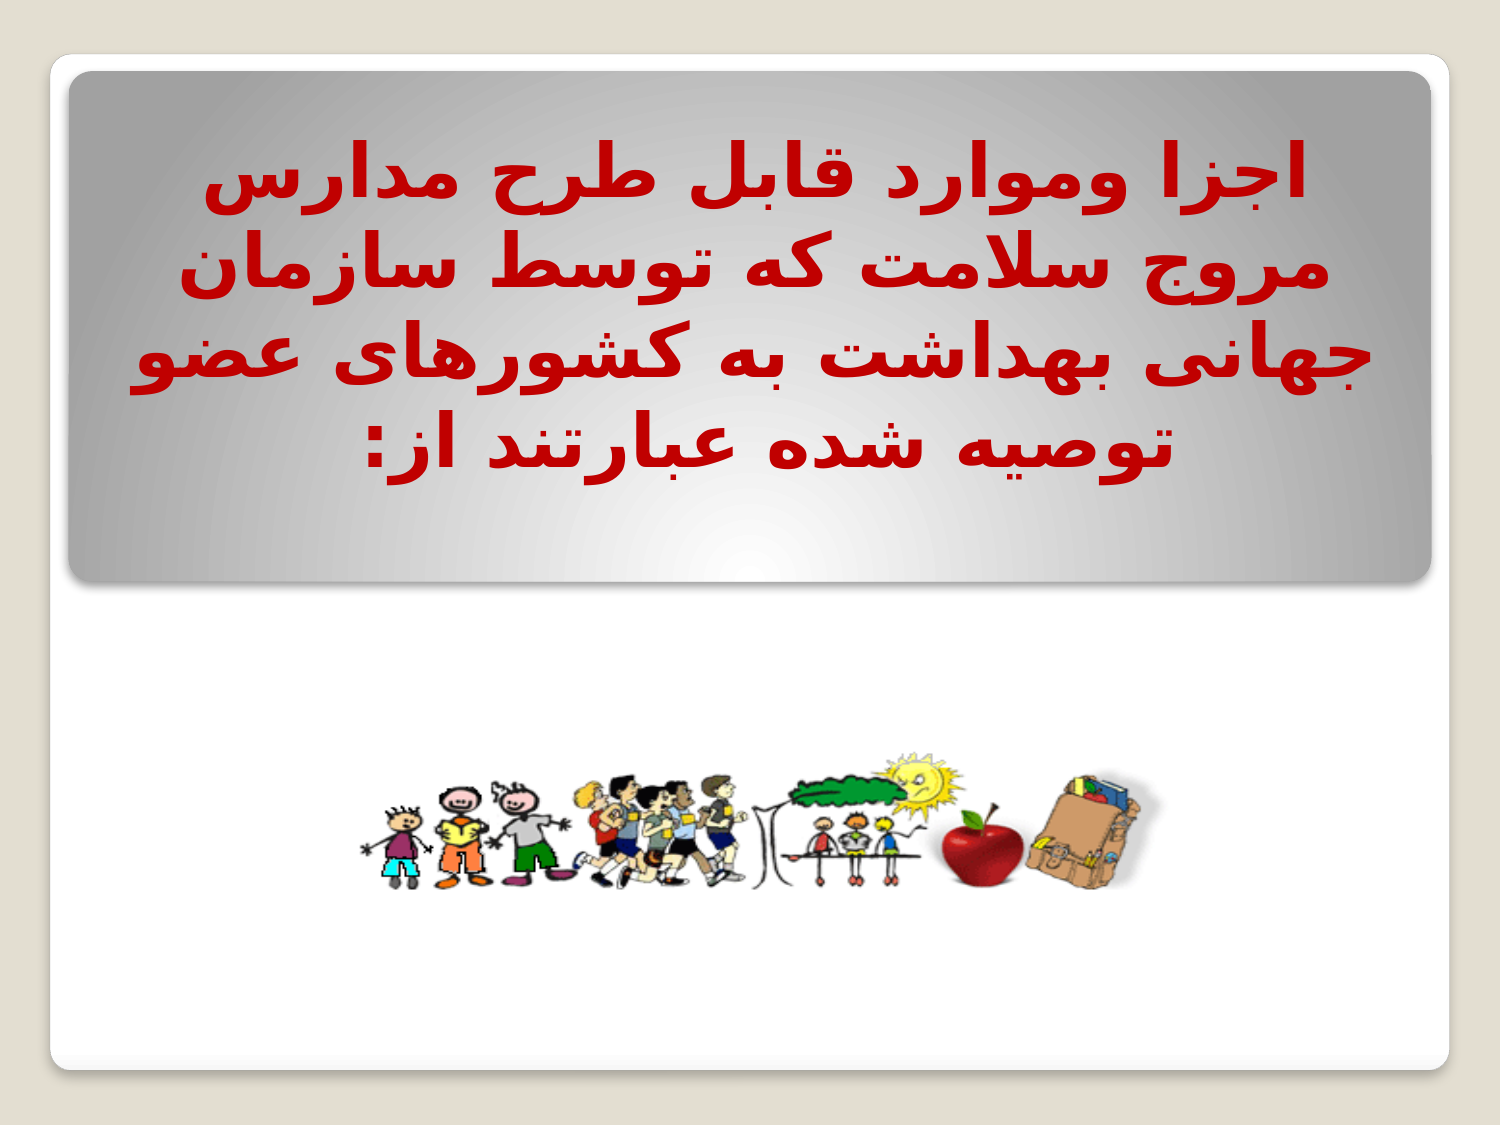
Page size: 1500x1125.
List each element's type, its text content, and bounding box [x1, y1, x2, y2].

title اجزا وموارد قابل طرح مدارس مروج سلامت که توسط سازمان جهانی بهداشت به کشورهای عضو توصیه شده عبارتند از: [118, 58, 1394, 581]
picture [351, 749, 1173, 904]
